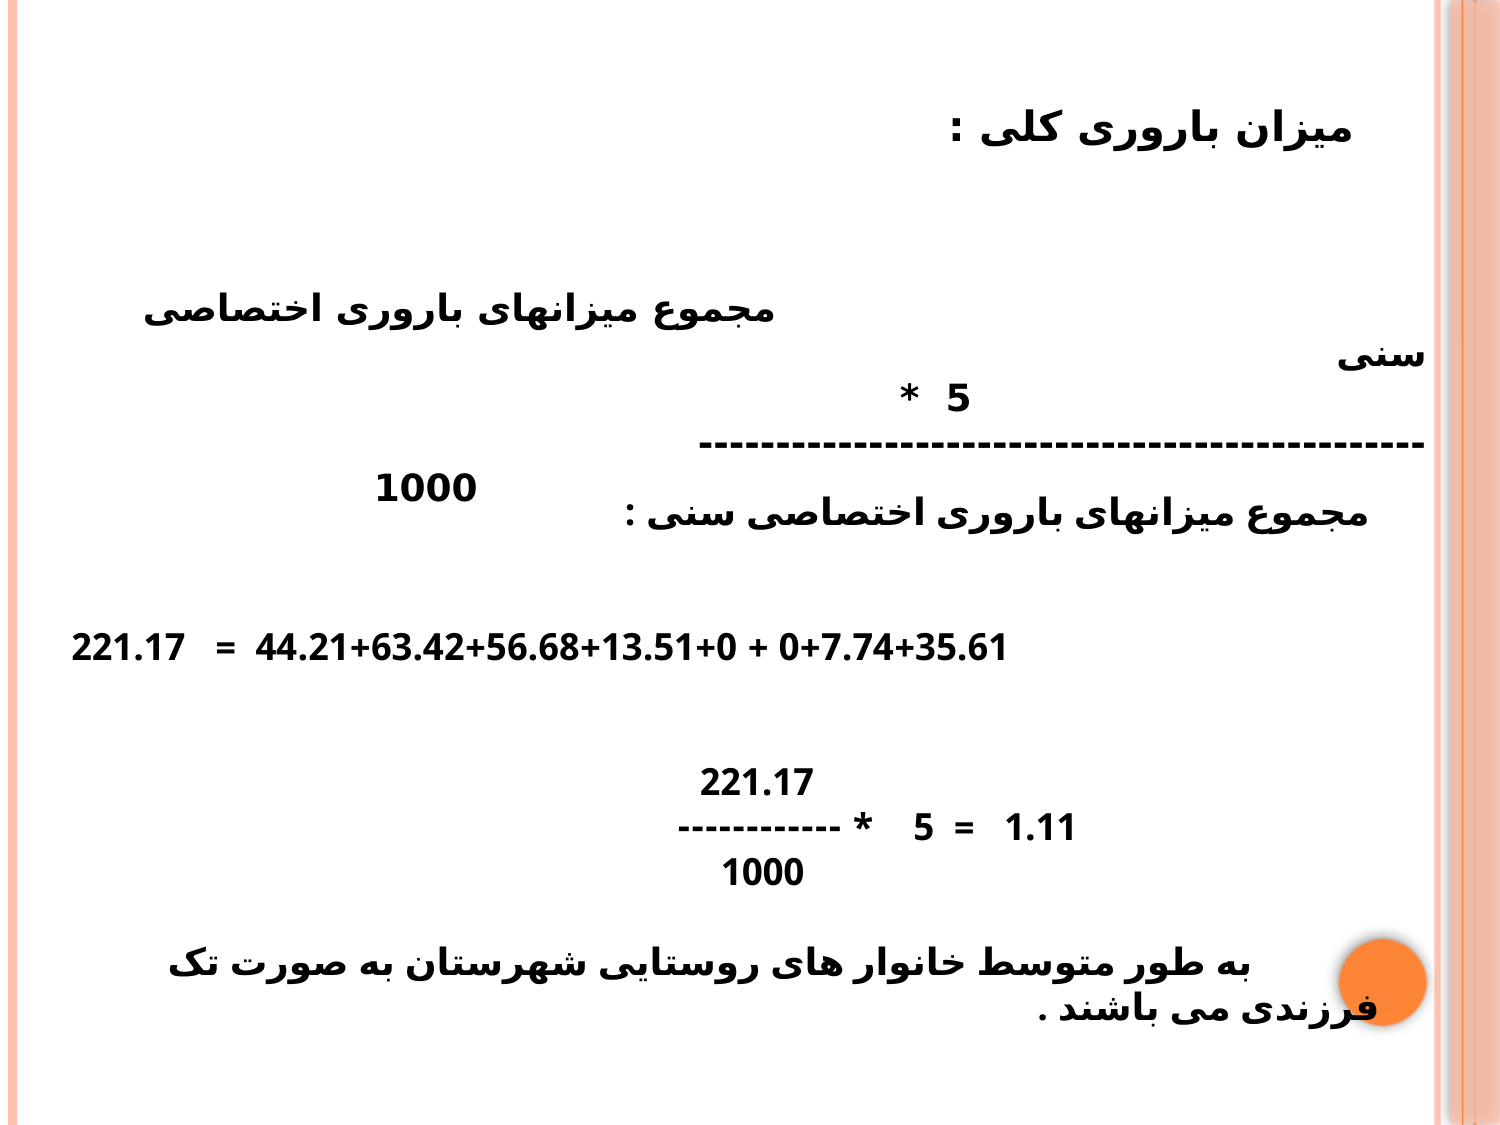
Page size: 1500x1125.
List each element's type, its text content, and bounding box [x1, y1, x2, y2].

text_box میزان باروری کلی : مجموع میزانهای باروری اختصاصی سنی 5 * ----------------------------------------------- 1000 [82, 46, 1442, 922]
text_box مجموع میزانهای باروری اختصاصی سنی : 0+7.74+35.61 + 44.21+63.42+56.68+13.51+0 = 221.17 221.17 1.11 = 5 * ------------ 1000 به طور متوسط خانوار های روستایی شهرستان به صورت تک فرزندی می باشند . [46, 480, 1395, 1125]
